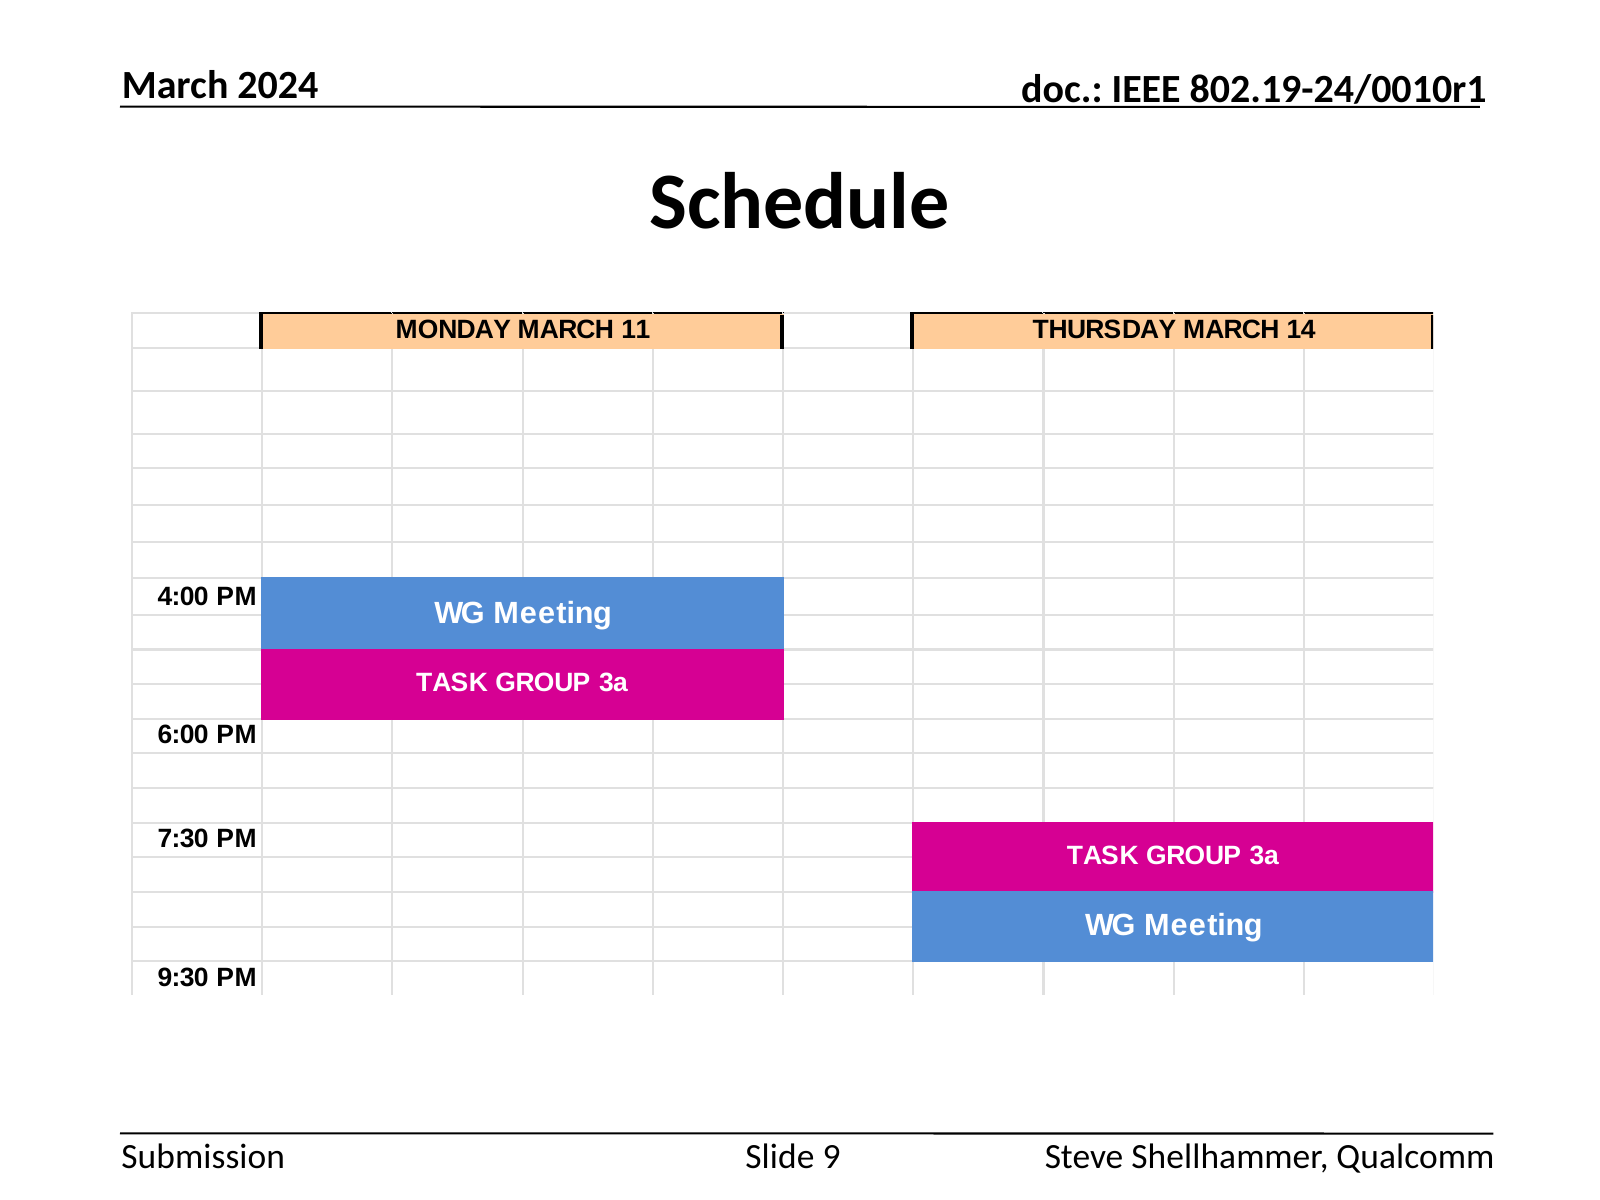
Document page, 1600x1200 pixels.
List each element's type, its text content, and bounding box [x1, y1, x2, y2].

slide_number Slide 9 [733, 1132, 854, 1197]
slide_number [121, 58, 451, 107]
picture [130, 312, 1436, 998]
footer Steve Shellhammer, Qualcomm [937, 1132, 1495, 1174]
title Schedule [119, 119, 1480, 273]
